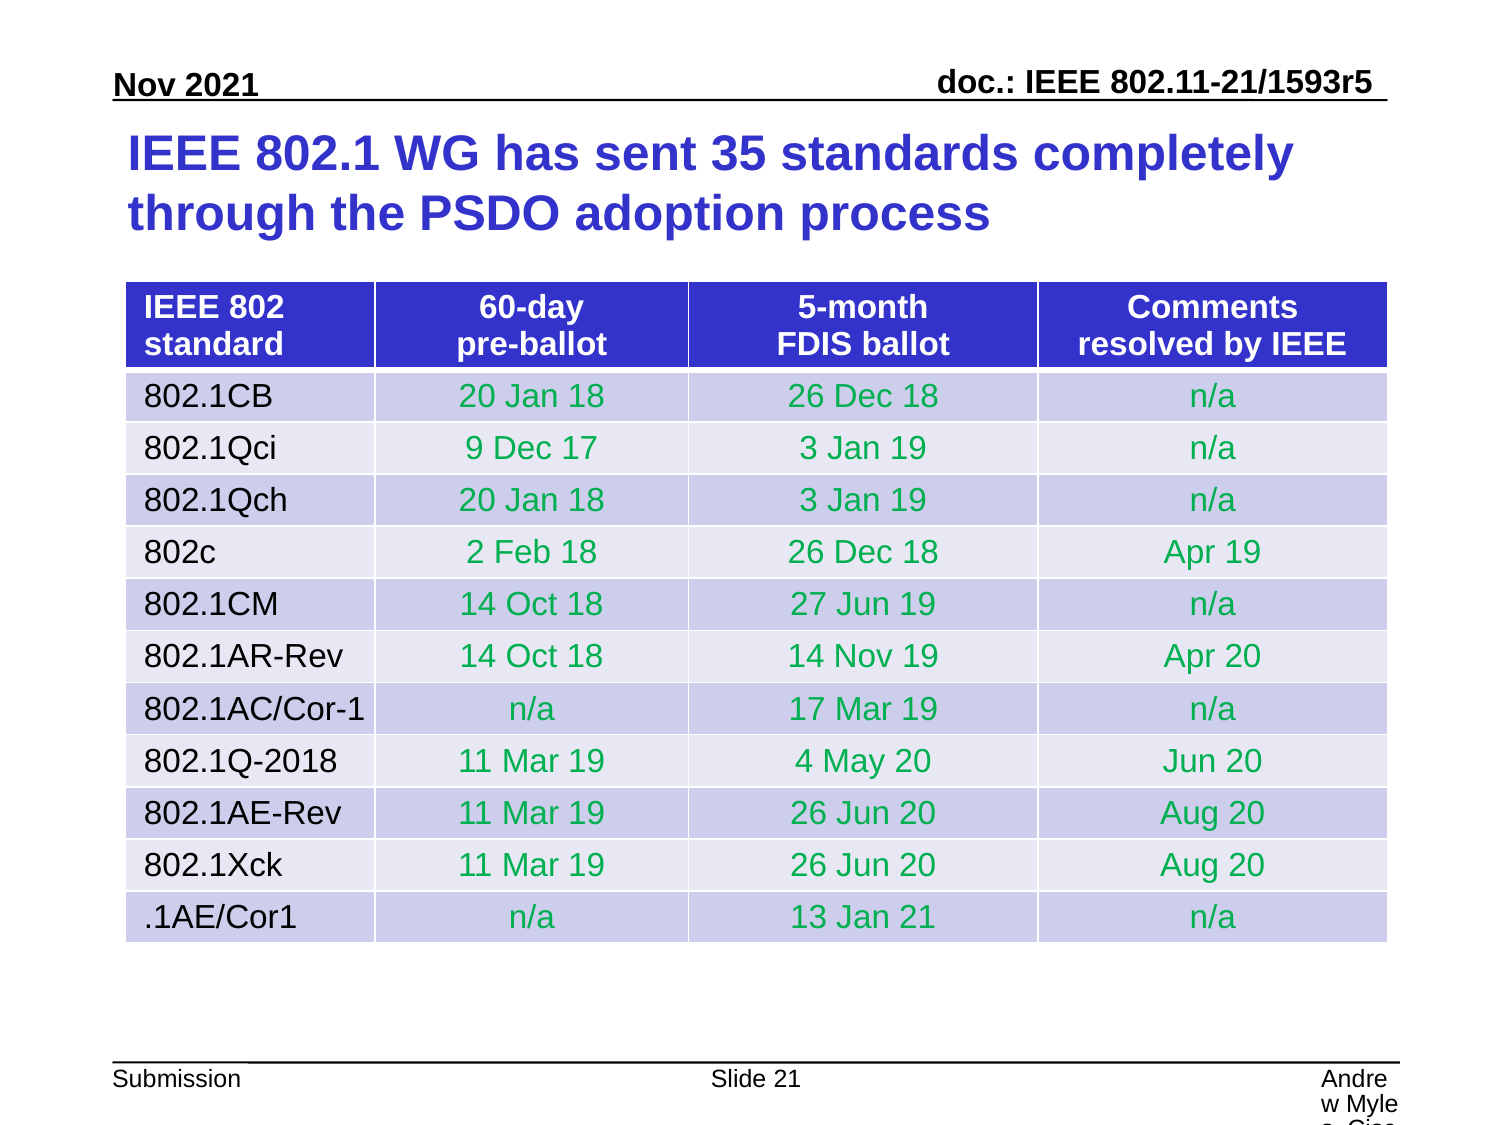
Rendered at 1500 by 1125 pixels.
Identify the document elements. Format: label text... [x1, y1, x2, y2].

table_cell 20 Jan 18 [376, 373, 688, 421]
table_cell 802.1AR-Rev [126, 631, 374, 682]
title IEEE 802.1 WG has sent 35 standards completely through the PSDO adoption process [112, 112, 1388, 288]
table_cell Jun 20 [1039, 735, 1387, 786]
table_cell n/a [1039, 892, 1387, 942]
table_cell 26 Jun 20 [689, 788, 1037, 838]
table_cell n/a [1039, 579, 1387, 630]
table_cell n/a [1039, 683, 1387, 734]
table_header 5-month FDIS ballot [689, 282, 1037, 367]
table_cell 4 May 20 [689, 735, 1037, 786]
table_cell n/a [1039, 373, 1387, 421]
table_header Comments resolved by IEEE [1039, 282, 1387, 367]
table_cell 26 Dec 18 [689, 373, 1037, 421]
table_cell 802.1Xck [126, 840, 374, 890]
table_cell 26 Dec 18 [689, 527, 1037, 577]
table_cell n/a [376, 683, 688, 734]
table_cell 9 Dec 17 [376, 423, 688, 473]
table_cell 802.1Q-2018 [126, 735, 374, 786]
table_cell 11 Mar 19 [376, 788, 688, 838]
table_cell 14 Oct 18 [376, 579, 688, 630]
table_cell n/a [1039, 475, 1387, 525]
table_cell n/a [376, 892, 688, 942]
table_cell 17 Mar 19 [689, 683, 1037, 734]
table_header 60-day pre-ballot [376, 282, 688, 367]
table_cell 2 Feb 18 [376, 527, 688, 577]
table_cell 802.1AC/Cor-1 [126, 683, 374, 734]
table_cell 3 Jan 19 [689, 423, 1037, 473]
table_cell 802.1AE-Rev [126, 788, 374, 838]
footer Andrew Myles, Cisco [1320, 1061, 1402, 1093]
table_cell 27 Jun 19 [689, 579, 1037, 630]
table_cell 802c [126, 527, 374, 577]
table_cell 802.1CB [126, 373, 374, 421]
table_cell Aug 20 [1039, 840, 1387, 890]
table_cell .1AE/Cor1 [126, 892, 374, 942]
table_cell 26 Jun 20 [689, 840, 1037, 890]
table_cell Aug 20 [1039, 788, 1387, 838]
table_cell 11 Mar 19 [376, 840, 688, 890]
table_cell 13 Jan 21 [689, 892, 1037, 942]
table_cell 802.1Qci [126, 423, 374, 473]
table_cell 14 Nov 19 [689, 631, 1037, 682]
slide_number Slide 21 [709, 1061, 803, 1093]
table_cell Apr 19 [1039, 527, 1387, 577]
table_cell 3 Jan 19 [689, 475, 1037, 525]
table_cell 11 Mar 19 [376, 735, 688, 786]
table_cell 14 Oct 18 [376, 631, 688, 682]
table_cell 802.1CM [126, 579, 374, 630]
table_cell n/a [1039, 423, 1387, 473]
table_cell 20 Jan 18 [376, 475, 688, 525]
table_header IEEE 802 standard [126, 282, 374, 367]
table_cell 802.1Qch [126, 475, 374, 525]
table_cell Apr 20 [1039, 631, 1387, 682]
